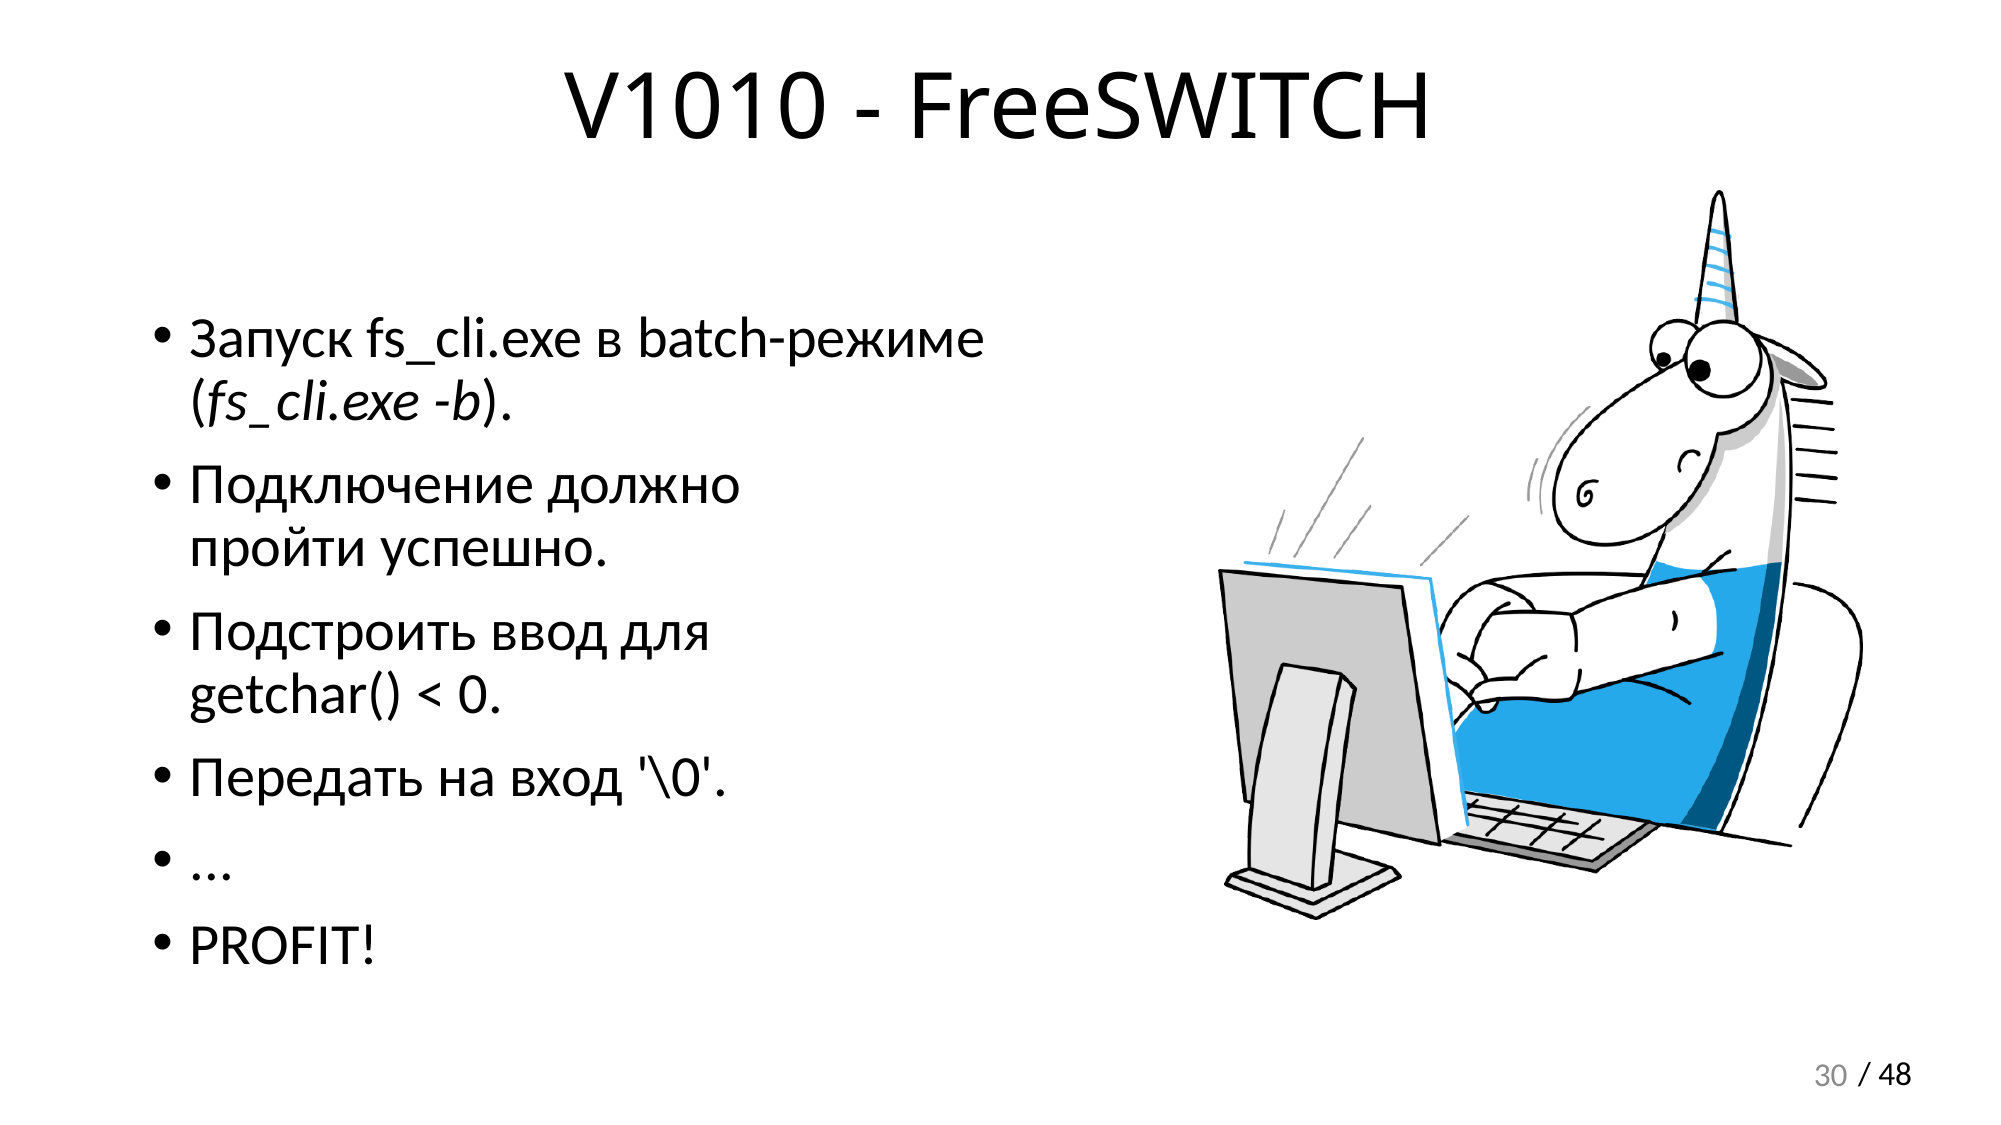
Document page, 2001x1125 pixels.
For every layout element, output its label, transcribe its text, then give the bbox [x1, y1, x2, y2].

picture [1218, 190, 1863, 920]
title V1010 - FreeSWITCH [137, 0, 1863, 218]
list Запуск fs_cli.exe в batch-режиме (fs_cli.exe -b). Подключение должно пройти успешно. Подстроить ввод для getchar() < 0. Передать на вход '\0'. ... PROFIT! [137, 299, 1863, 1014]
slide_number 30 [1412, 1042, 1863, 1103]
